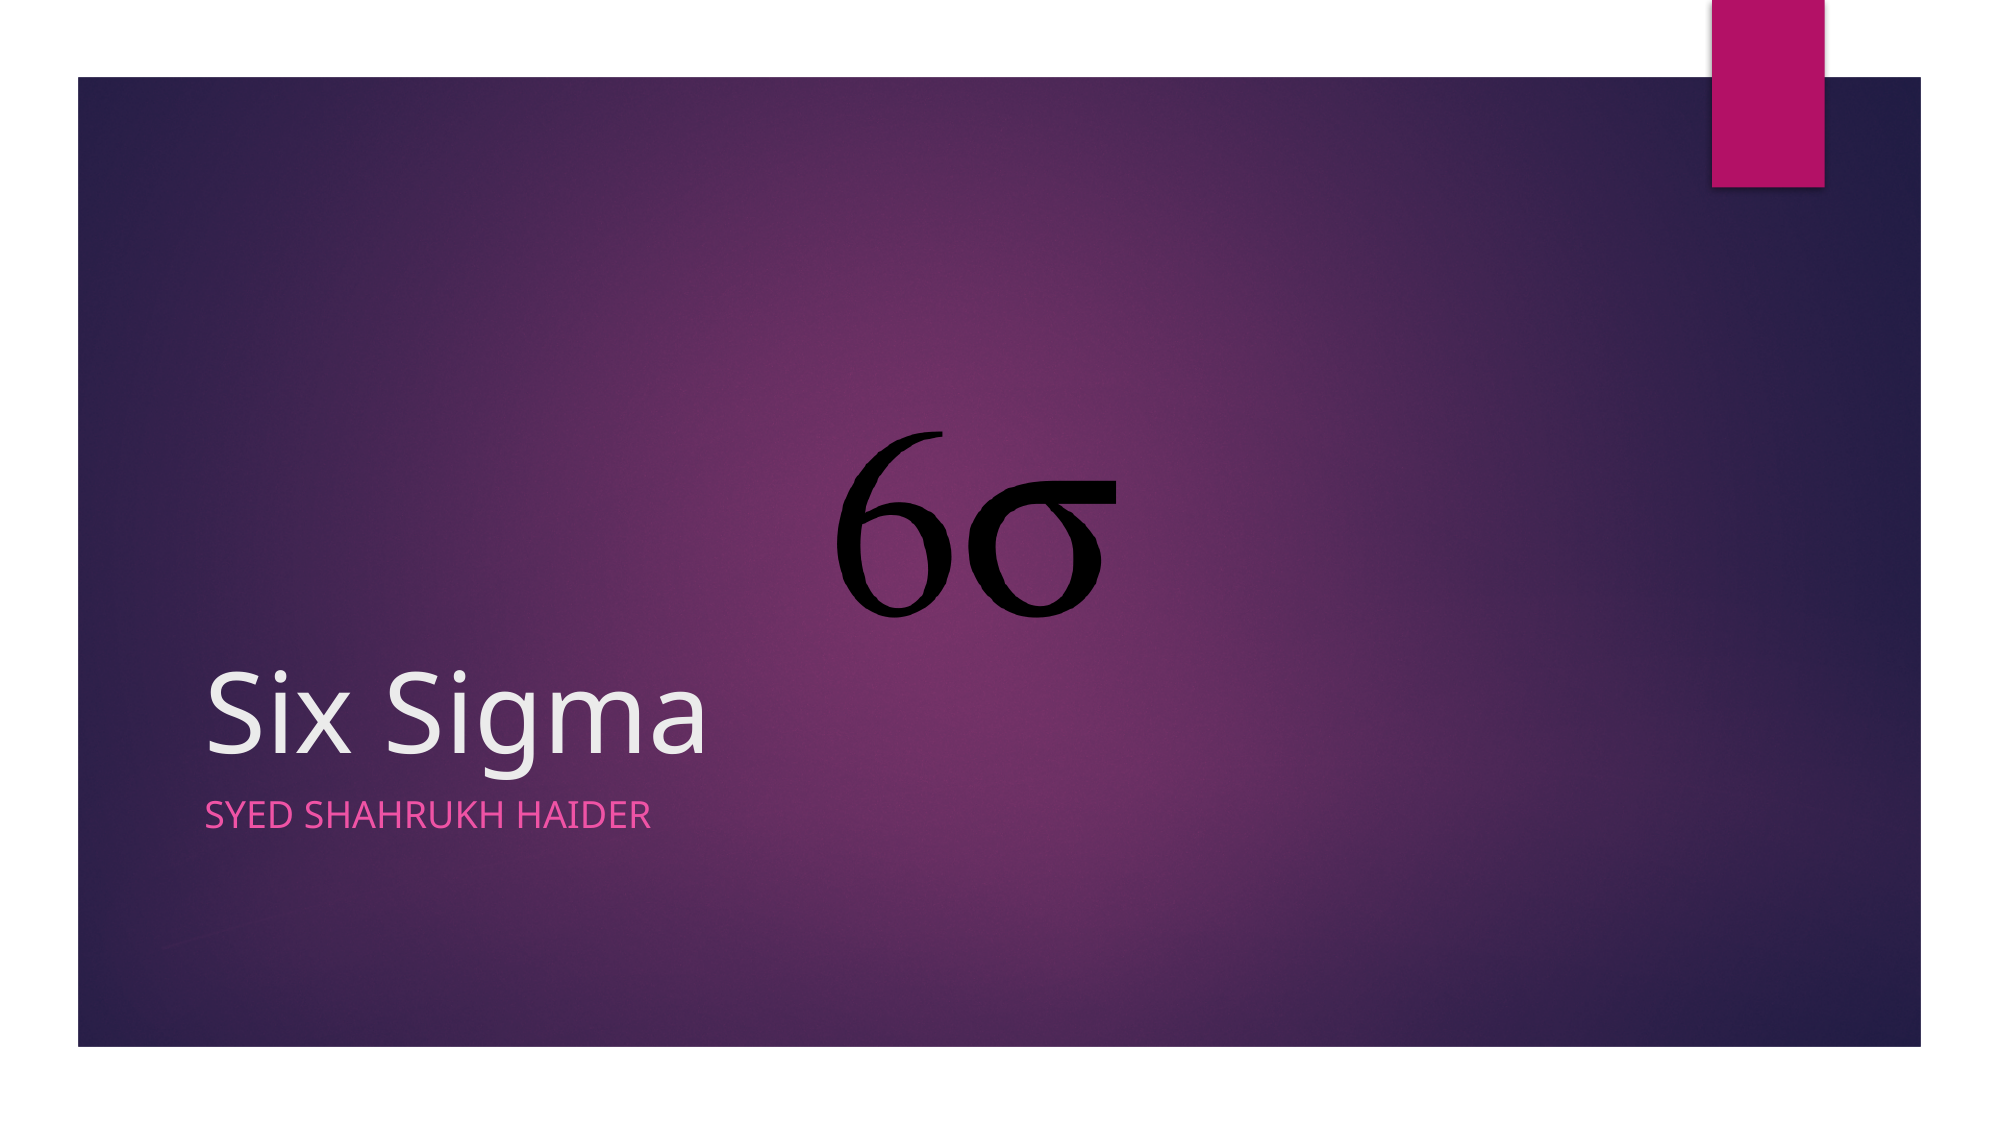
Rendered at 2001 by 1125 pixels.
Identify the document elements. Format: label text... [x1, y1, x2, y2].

picture [831, 427, 1120, 621]
subtitle Syed Shahrukh Haider [189, 783, 1638, 925]
title Six Sigma [189, 344, 1638, 783]
